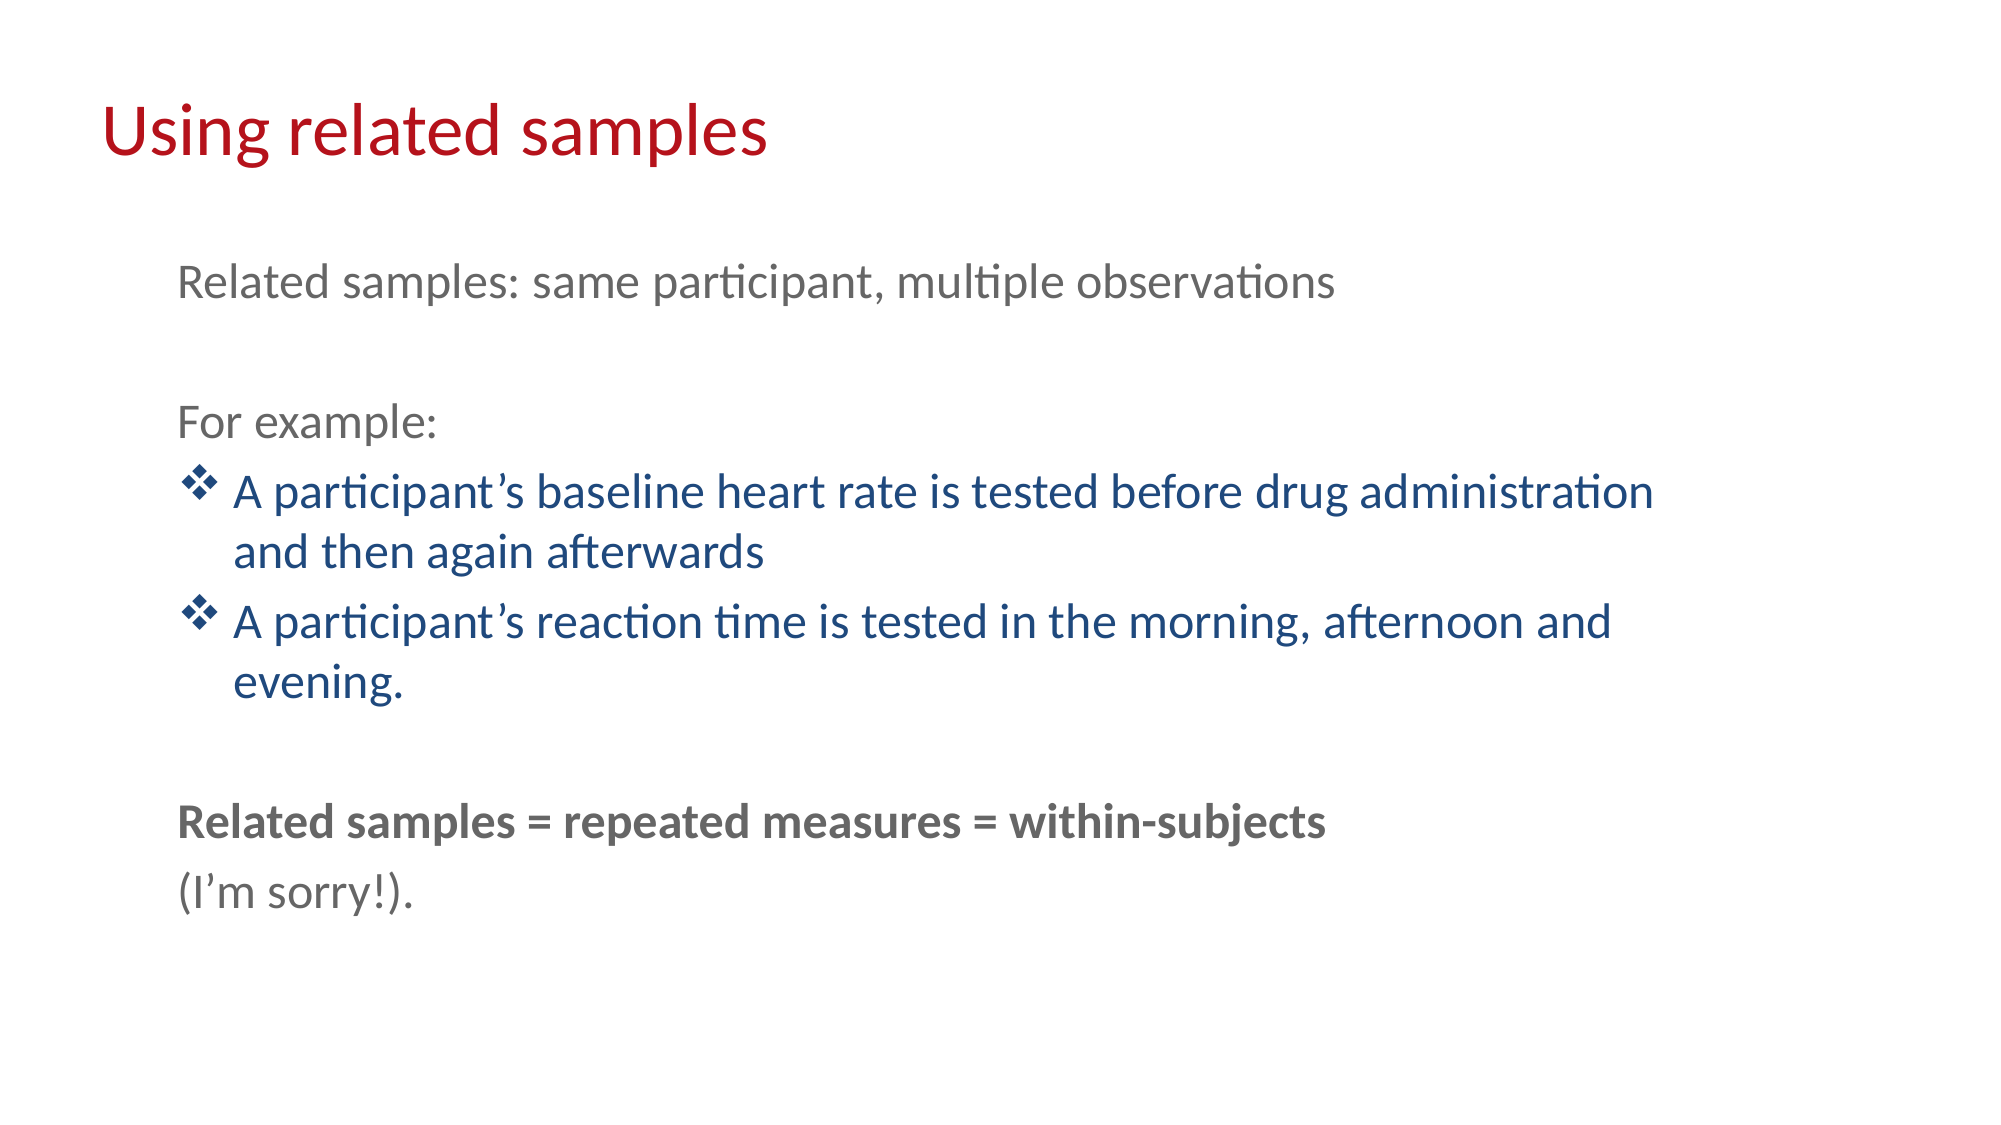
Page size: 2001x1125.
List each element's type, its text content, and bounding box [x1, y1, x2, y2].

list Related samples: same participant, multiple observations For example: A participant’s baseline heart rate is tested before drug administration and then again afterwards A participant’s reaction time is tested in the morning, afternoon and evening. Related samples = repeated measures = within-subjects (I’m sorry!). [162, 241, 1697, 1022]
title Using related samples [86, 90, 1567, 279]
